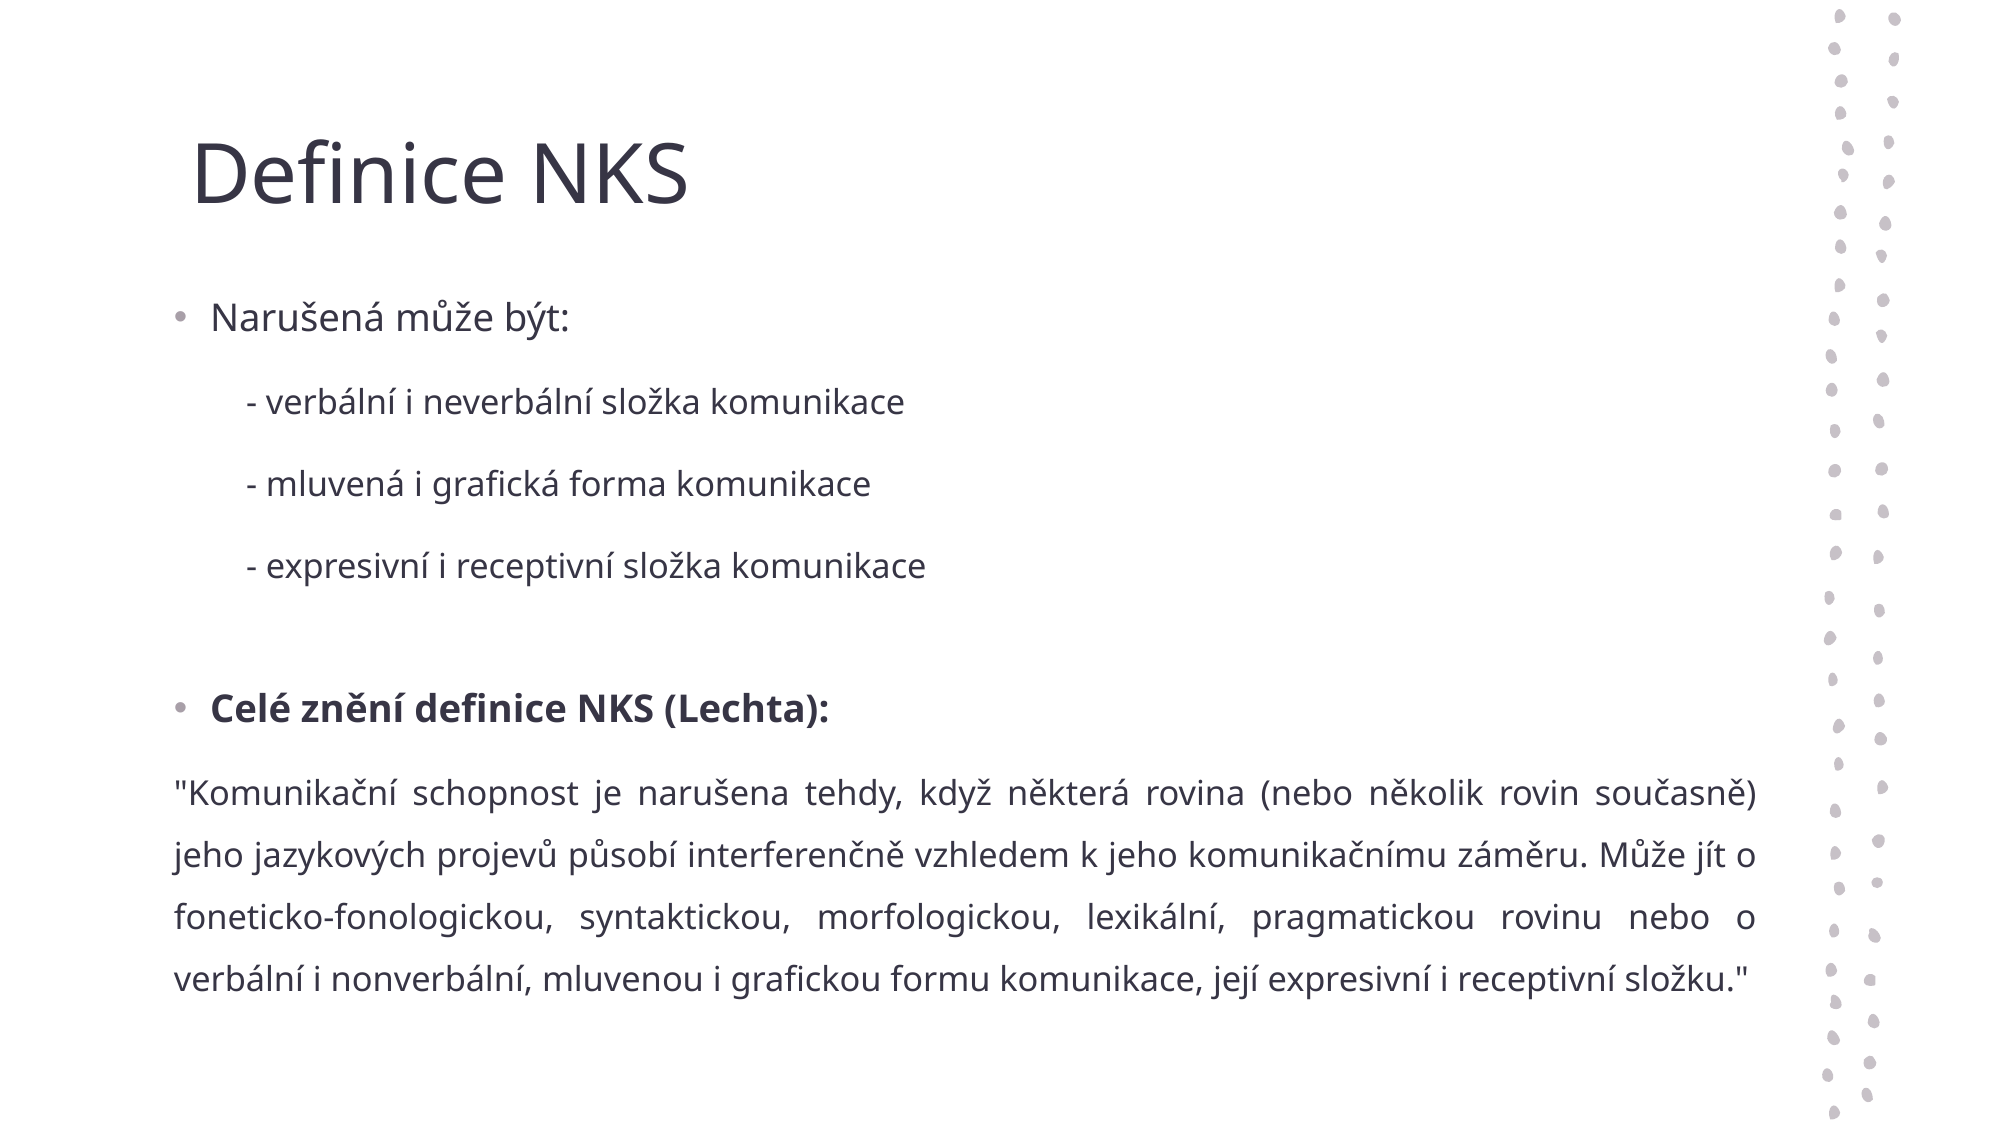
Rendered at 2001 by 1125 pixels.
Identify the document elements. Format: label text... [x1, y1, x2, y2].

title Definice NKS [175, 77, 1756, 262]
list Narušená může být: - verbální i neverbální složka komunikace - mluvená i grafická forma komunikace - expresivní i receptivní složka komunikace Celé znění definice NKS (Lechta): "Komunikační schopnost je narušena tehdy, když některá rovina (nebo několik rovin současně) jeho jazykových projevů působí interferenčně vzhledem k jeho komunikačnímu záměru. Může jít o foneticko-fonologickou, syntaktickou, morfologickou, lexikální, pragmatickou rovinu nebo o verbální i nonverbální, mluvenou i grafickou formu komunikace, její expresivní i receptivní složku." [158, 262, 1773, 1048]
